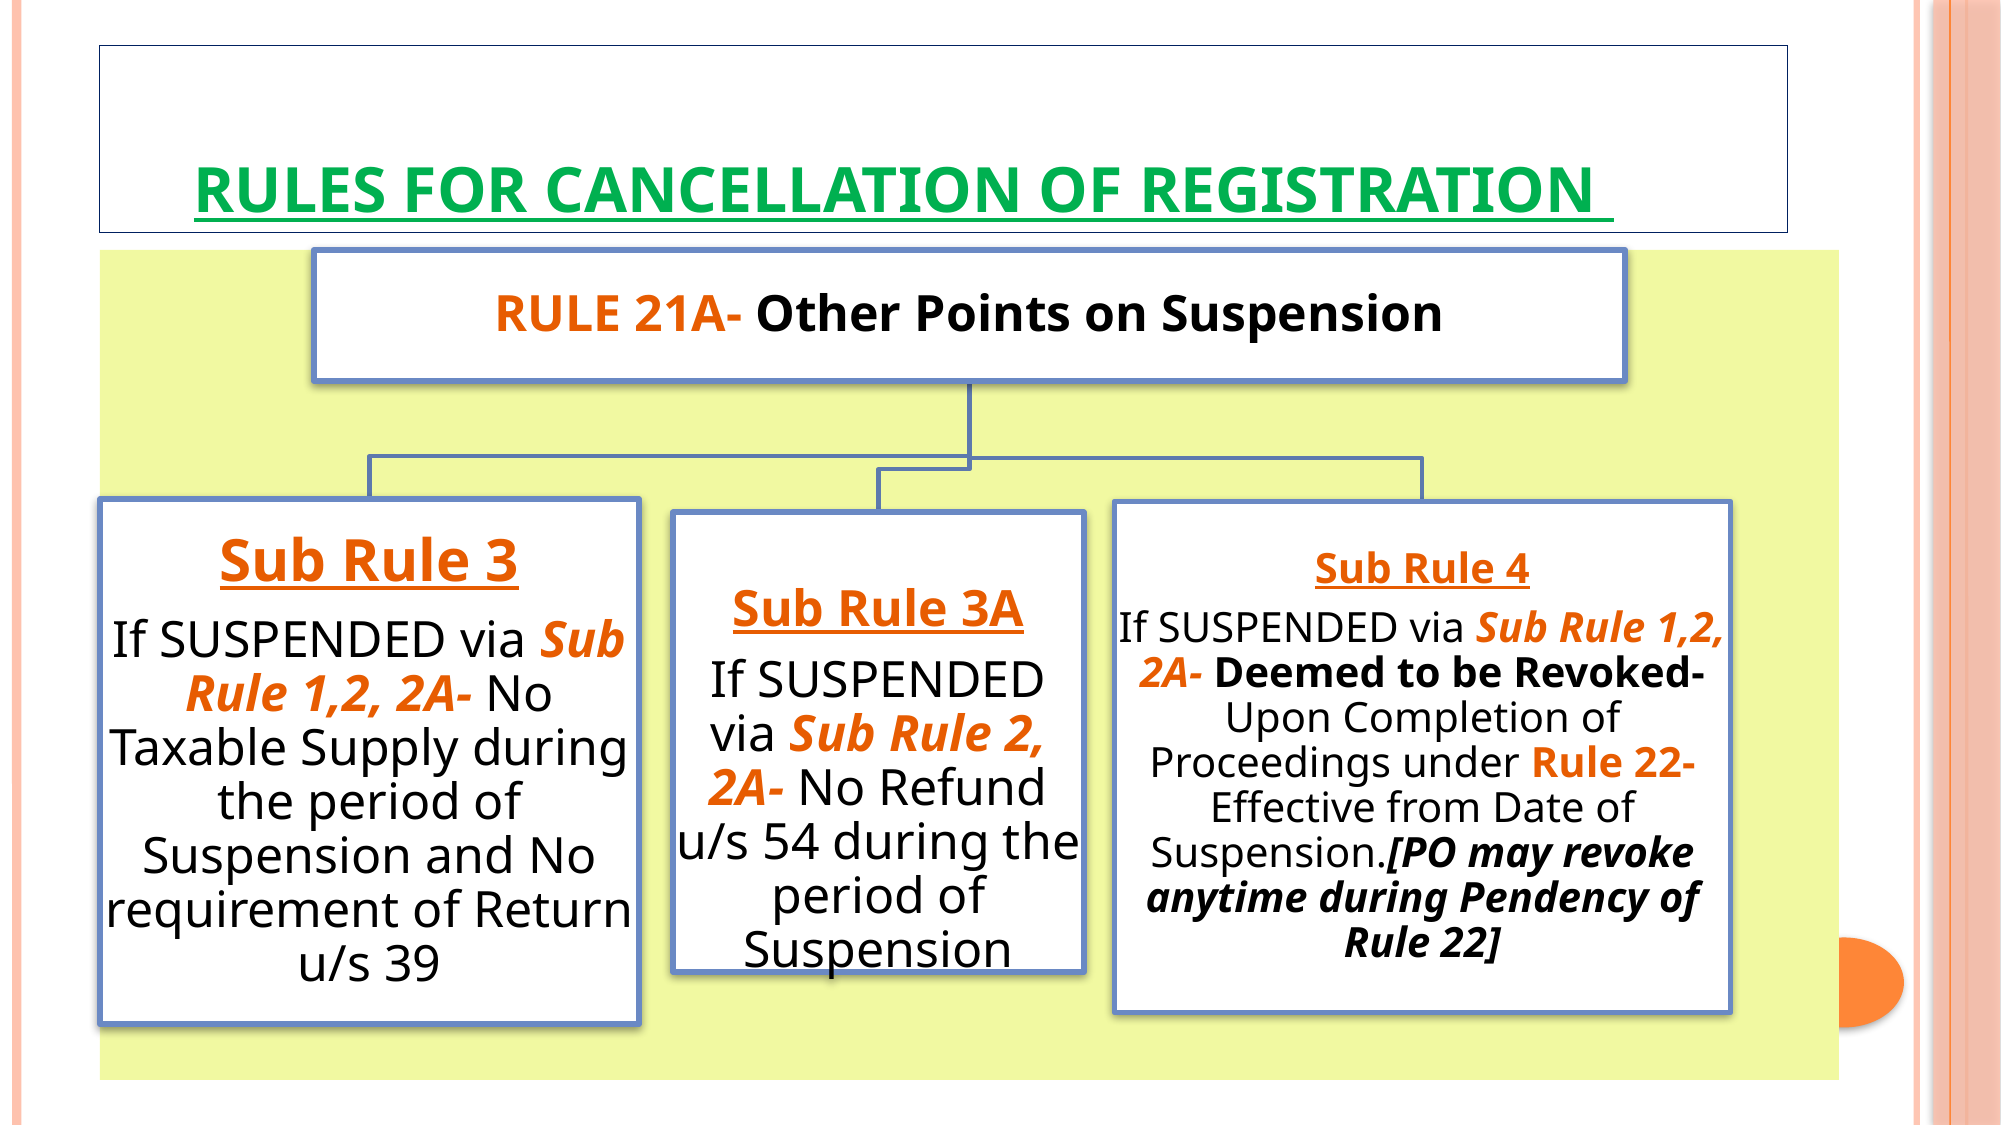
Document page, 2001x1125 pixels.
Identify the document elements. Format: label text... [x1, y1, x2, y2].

title Rules for cancellation of registration [99, 45, 1788, 233]
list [99, 249, 1840, 1081]
